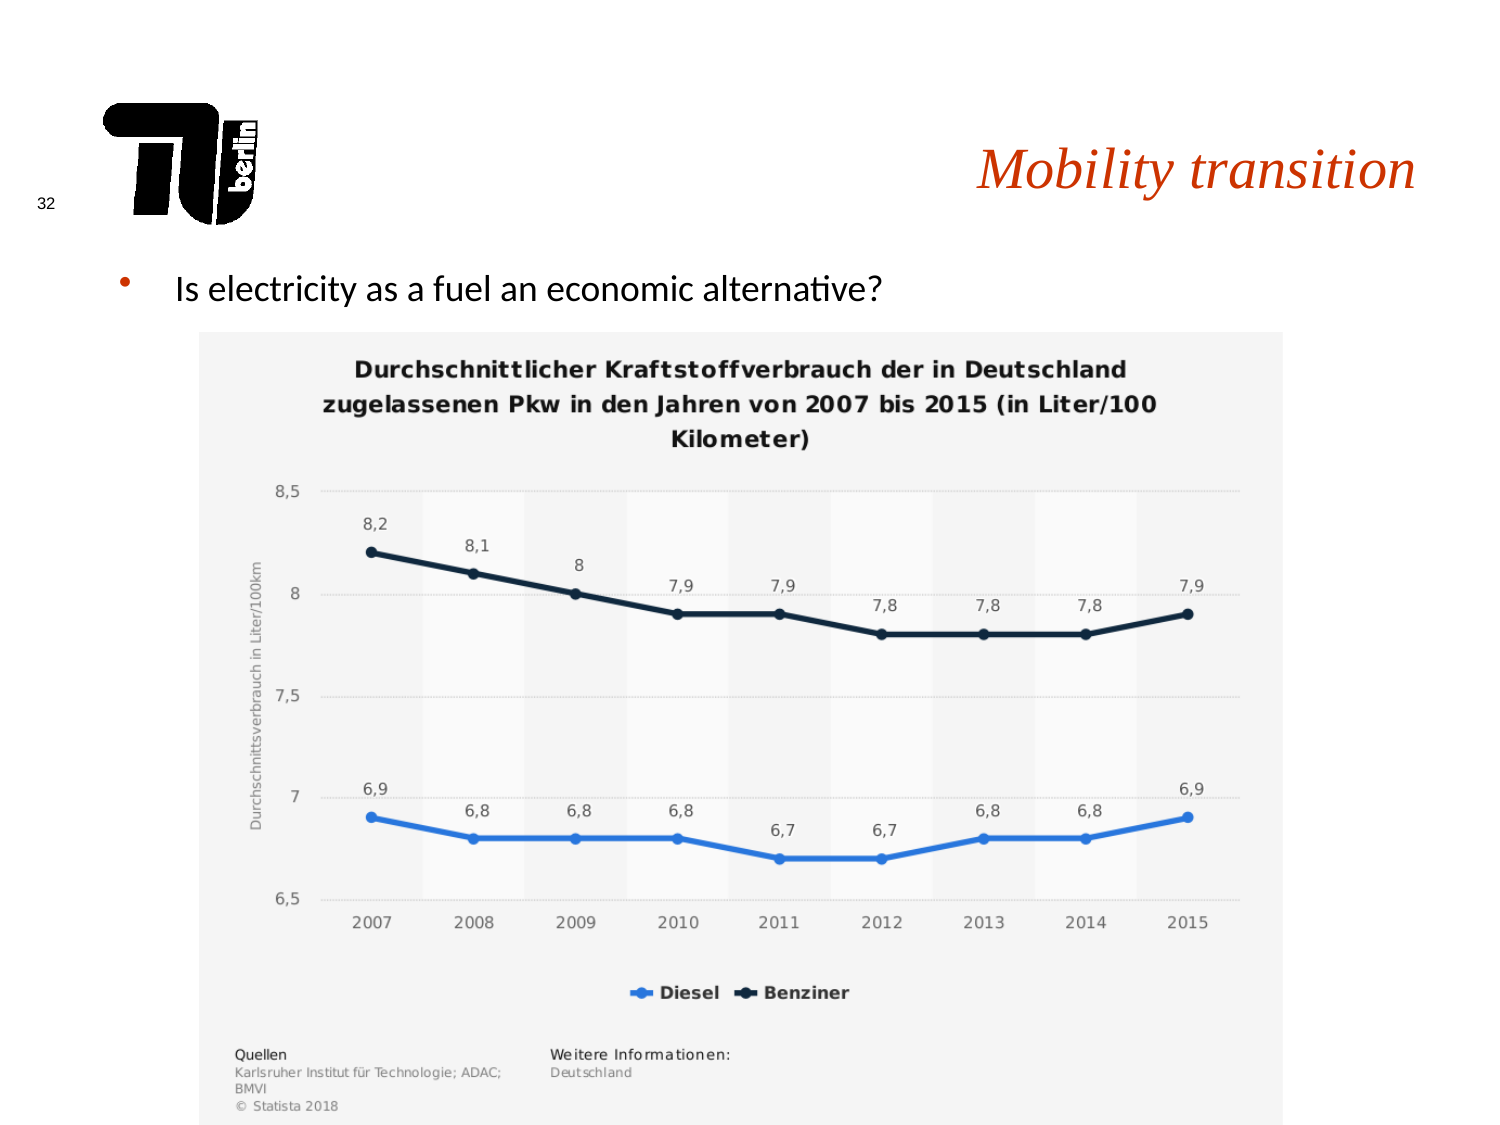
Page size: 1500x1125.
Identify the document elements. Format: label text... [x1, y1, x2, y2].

picture [198, 332, 1283, 1125]
list Is electricity as a fuel an economic alternative? [103, 256, 1432, 975]
title Mobility transition [287, 62, 1432, 209]
picture [103, 103, 258, 225]
